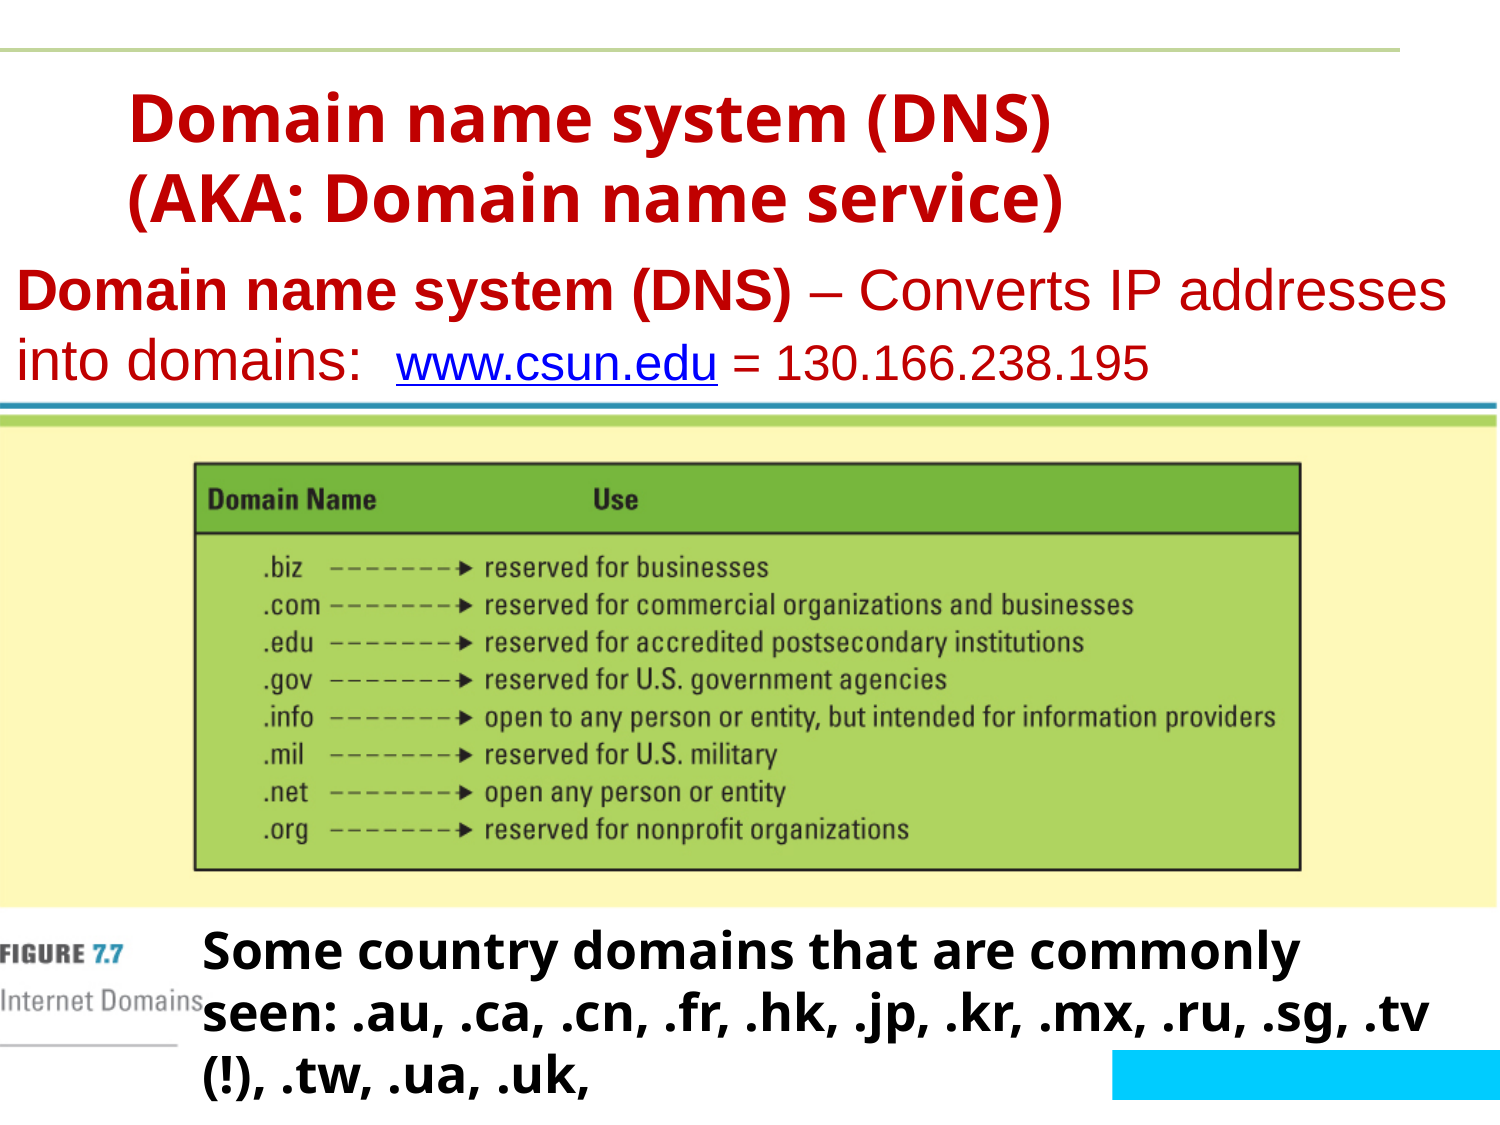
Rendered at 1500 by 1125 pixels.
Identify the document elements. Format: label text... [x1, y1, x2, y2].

picture [0, 399, 1500, 1051]
text_box Domain name system (DNS) – Converts IP addresses into domains: www.csun.edu = 130.166.238.195 [1, 245, 1488, 398]
title Domain name system (DNS) (AKA: Domain name service) [112, 62, 1450, 245]
list Some country domains that are commonly seen: .au, .ca, .cn, .fr, .hk, .jp, .kr, .mx, .ru, .sg, .tv(!), .tw, .ua, .uk, [187, 1060, 1450, 1113]
